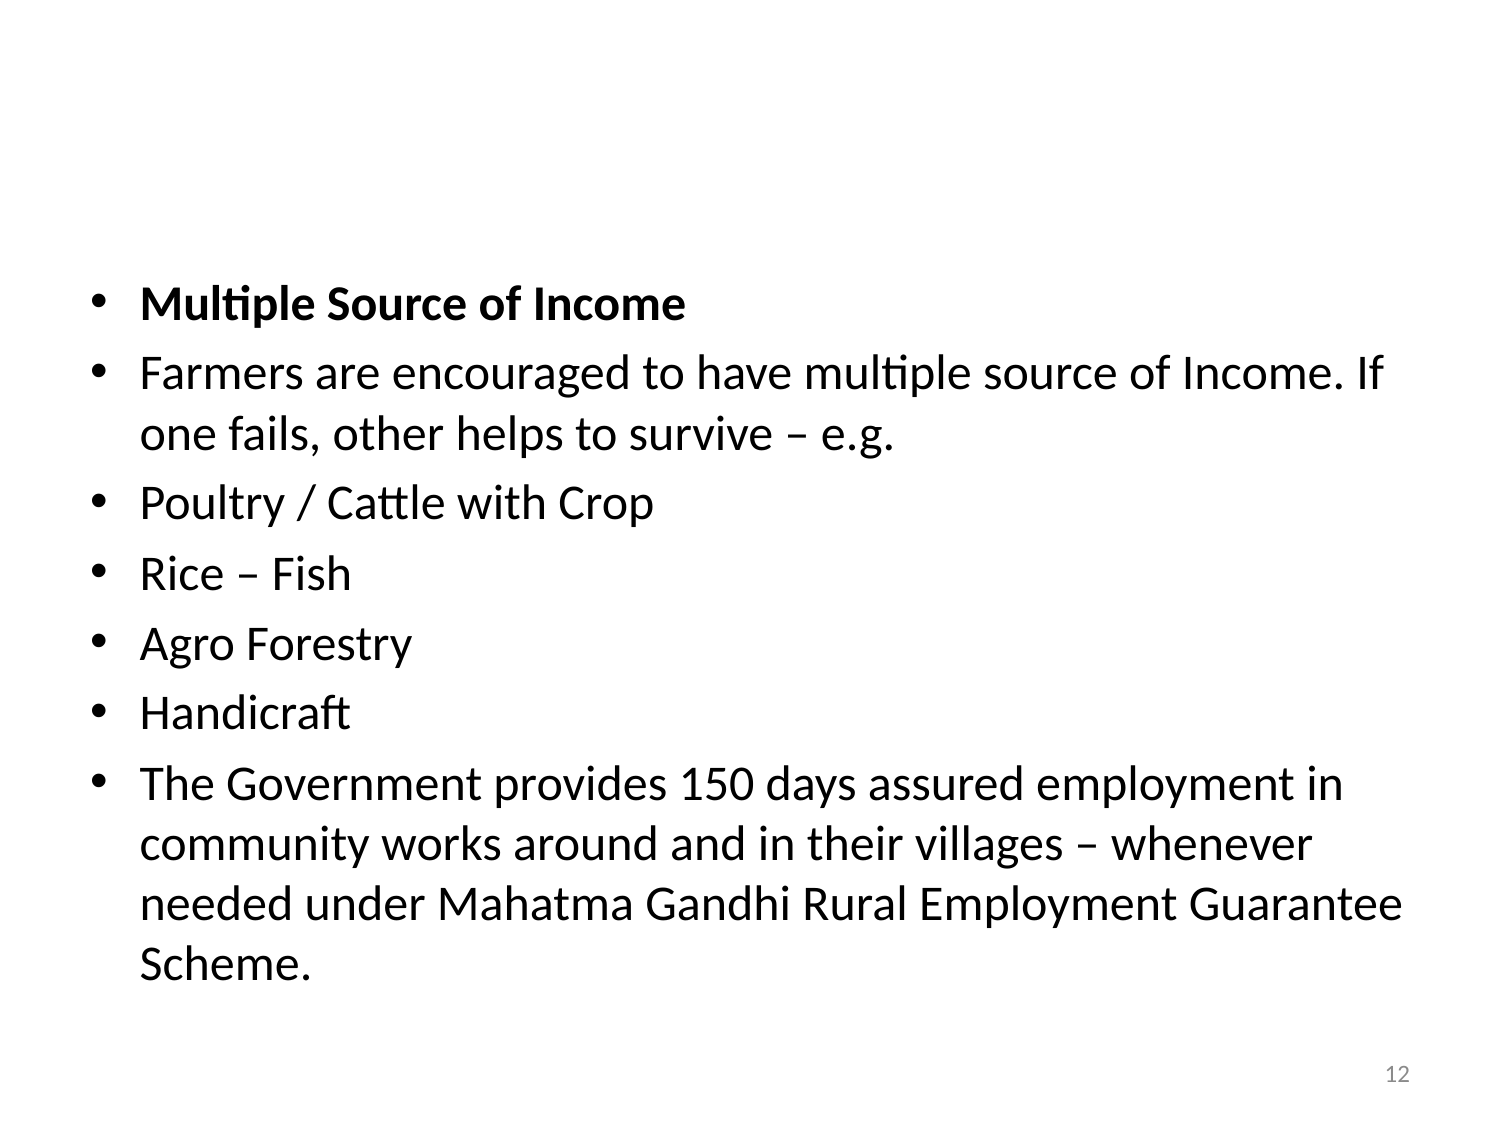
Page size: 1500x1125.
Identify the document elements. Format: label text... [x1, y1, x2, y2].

slide_number 12 [1074, 1042, 1425, 1103]
list Multiple Source of Income Farmers are encouraged to have multiple source of Income. If one fails, other helps to survive – e.g. Poultry / Cattle with Crop Rice – Fish Agro Forestry Handicraft The Government provides 150 days assured employment in community works around and in their villages – whenever needed under Mahatma Gandhi Rural Employment Guarantee Scheme. [75, 262, 1425, 1005]
